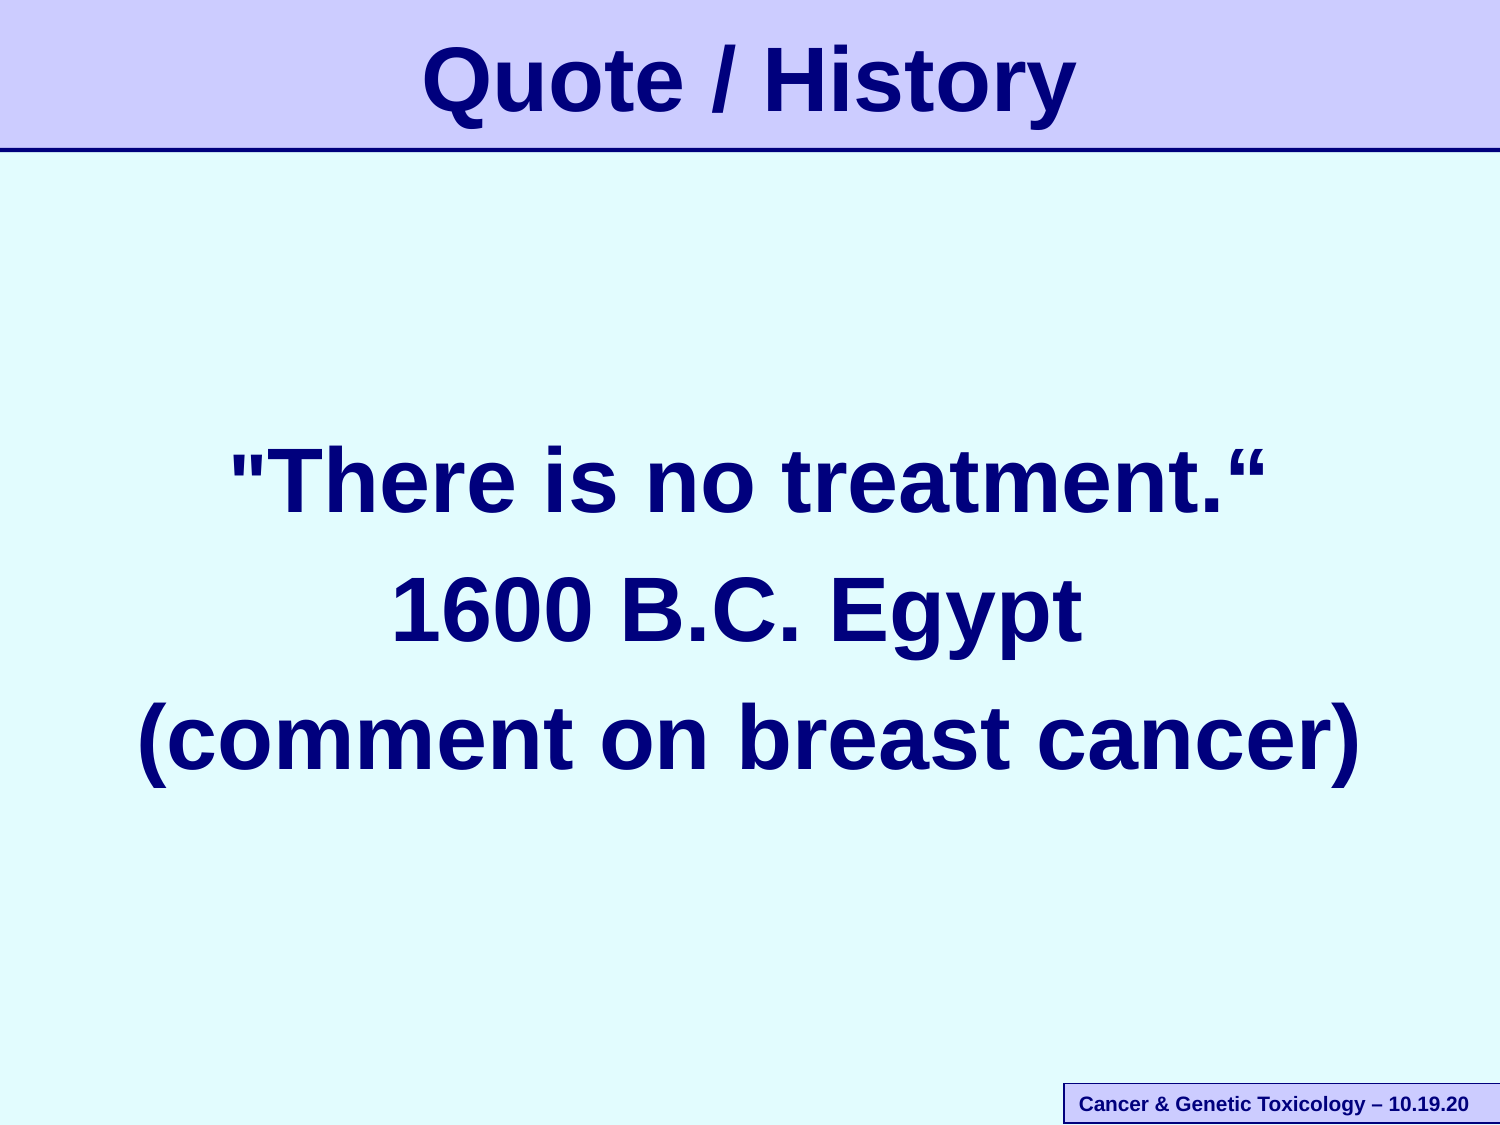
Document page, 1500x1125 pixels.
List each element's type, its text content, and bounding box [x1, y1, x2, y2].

title Quote / History [112, 12, 1388, 137]
list "There is no treatment.“ 1600 B.C. Egypt (comment on breast cancer) [106, 413, 1394, 1067]
